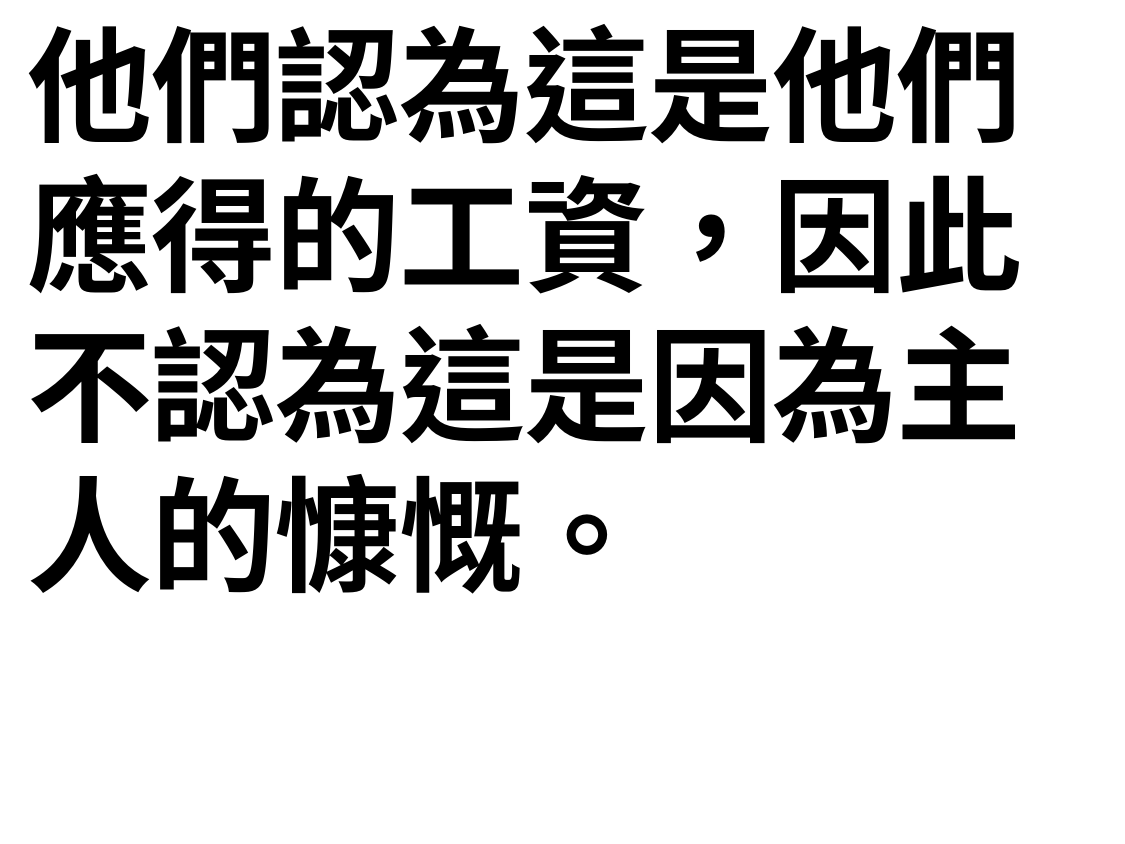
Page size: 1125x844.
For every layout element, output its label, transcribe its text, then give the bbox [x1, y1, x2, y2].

text_box 他們認為這是他們應得的工資，因此不認為這是因為主人的慷慨。 [12, 0, 1113, 615]
